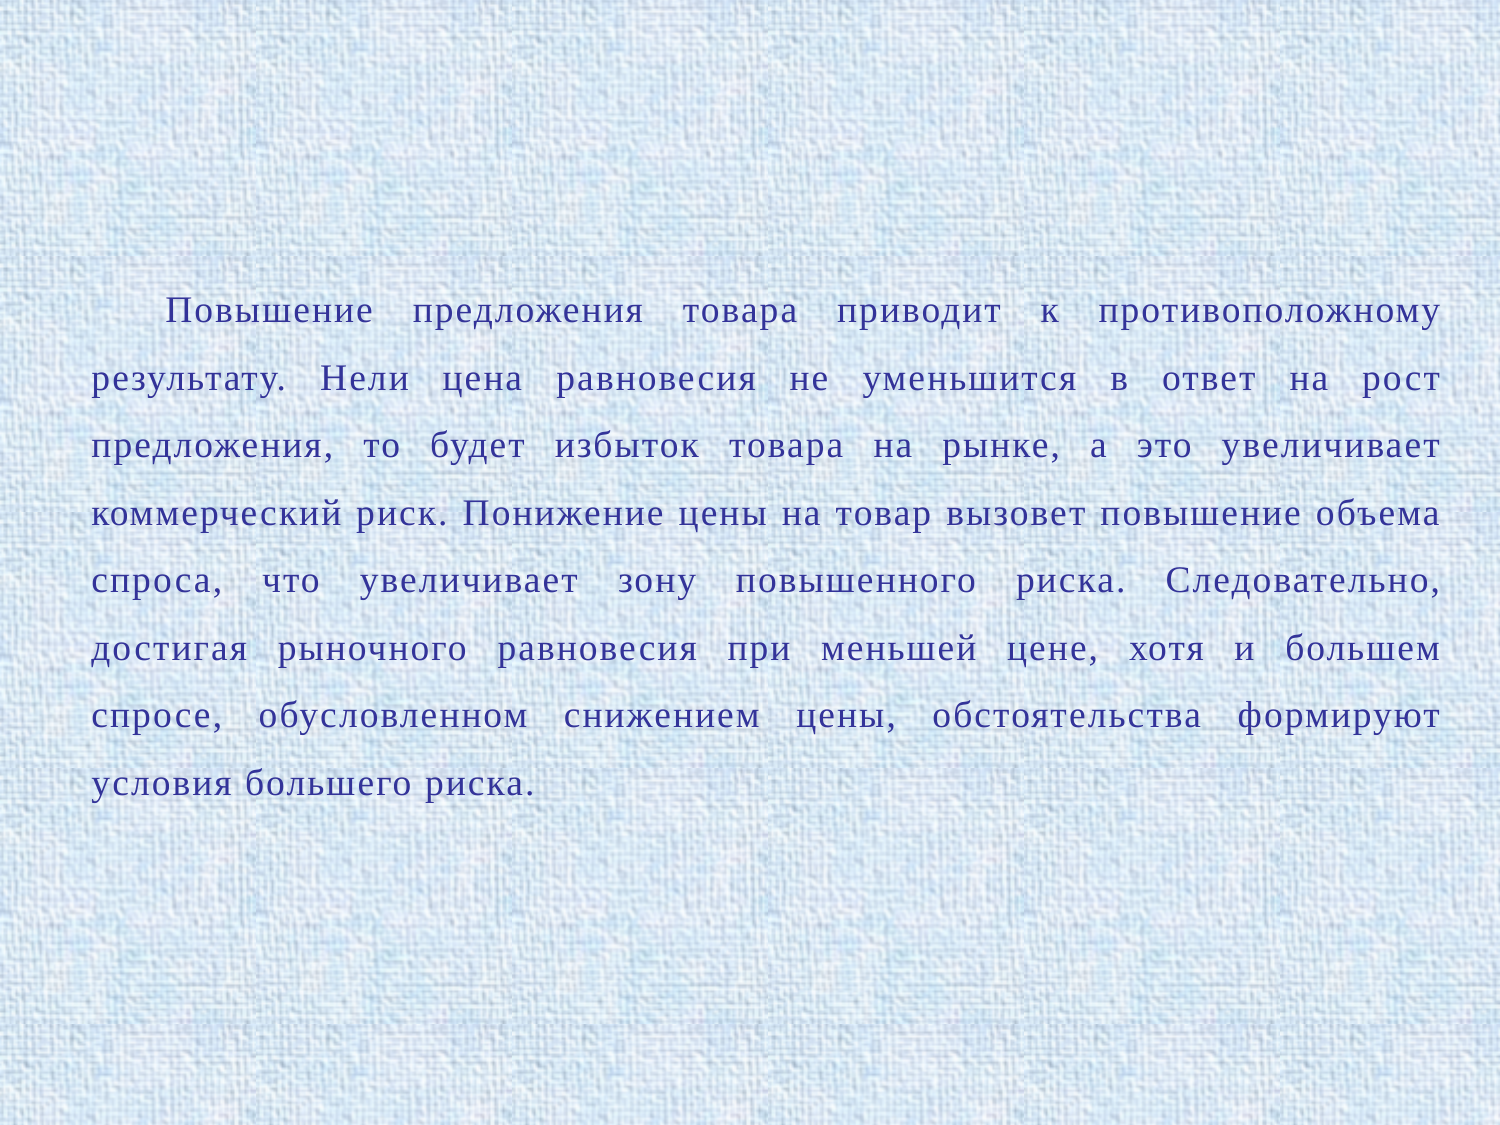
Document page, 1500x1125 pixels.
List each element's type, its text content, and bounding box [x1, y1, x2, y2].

picture [0, 0, 1500, 1125]
text_box Повышение предложения товара приводит к противоположному результату. Нели цена равновесия не уменьшится в ответ на рост предложения, то будет избыток товара на рынке, а это увеличивает коммерческий риск. Понижение цены на товар вызовет повышение объема спроса, что увеличивает зону повышенного риска. Следовательно, достигая рыночного равновесия при меньшей цене, хотя и большем спросе, обусловленном снижением цены, обстоятельства формируют условия большего риска. [76, 255, 1459, 811]
